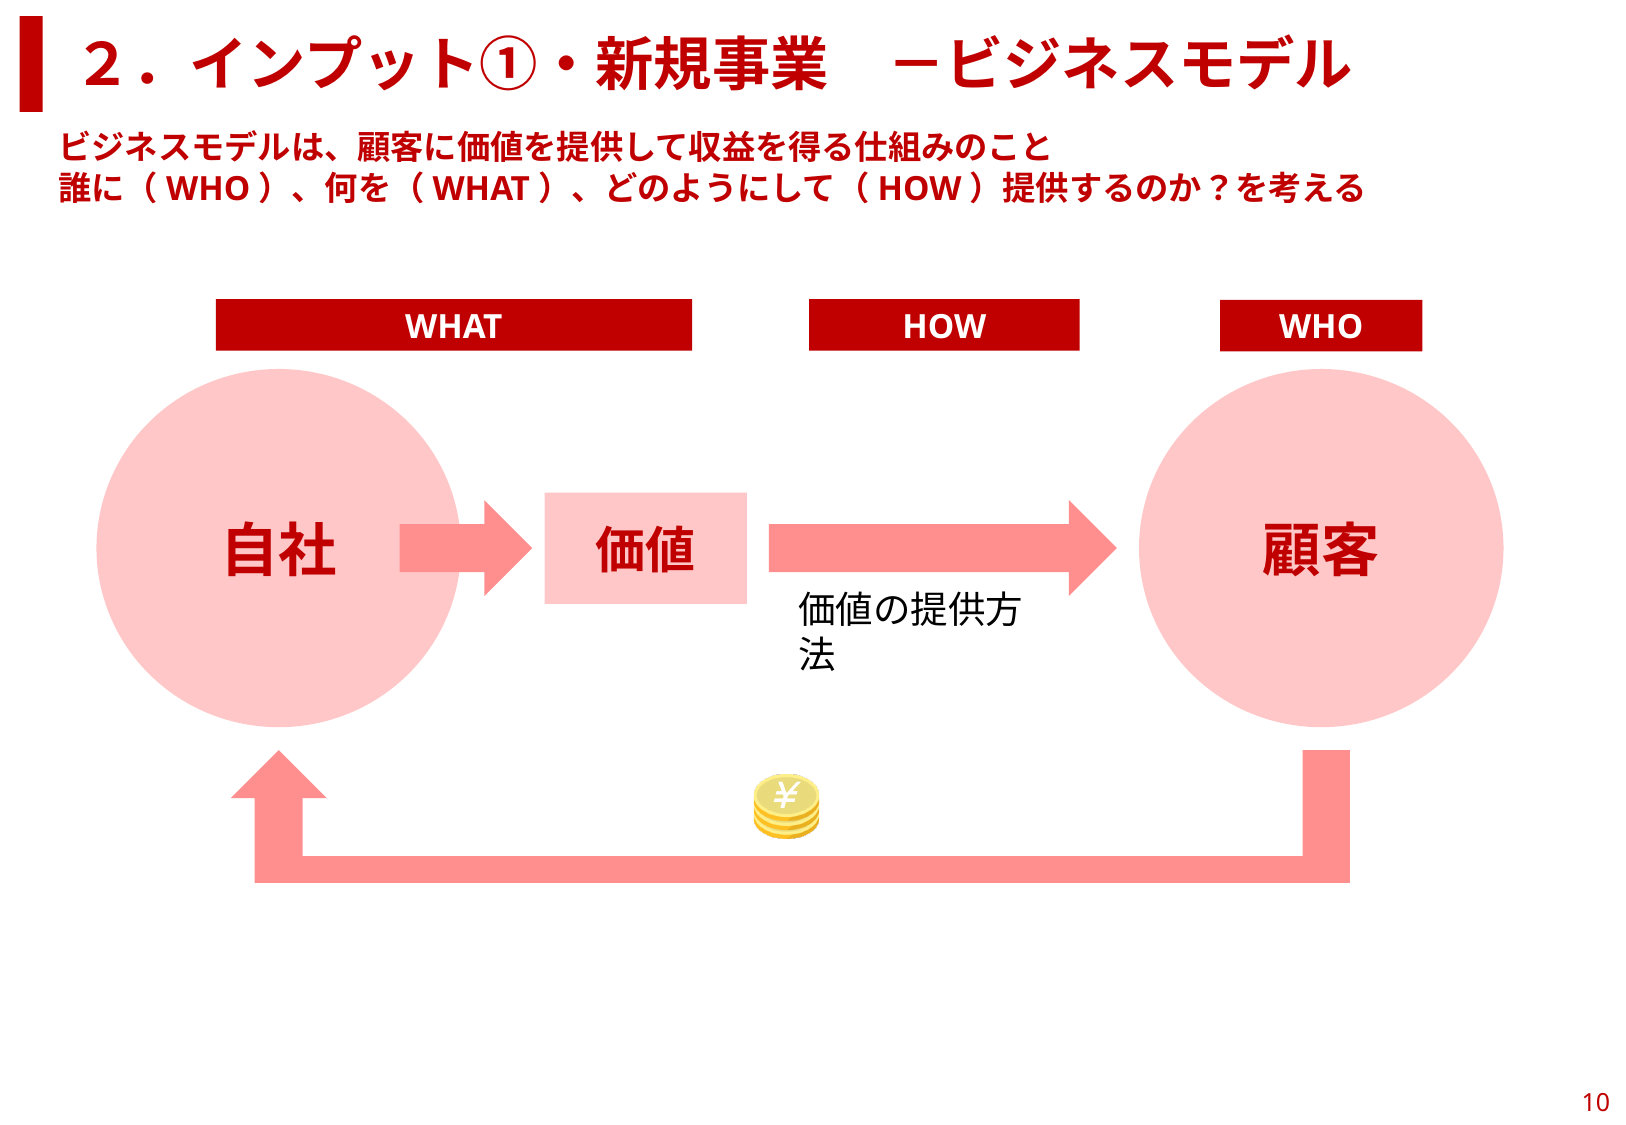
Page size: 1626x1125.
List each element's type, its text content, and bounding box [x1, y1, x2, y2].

text_box ２．インプット①・新規事業 －ビジネスモデル [58, 19, 1571, 105]
text_box [255, 856, 1302, 883]
text_box [1302, 750, 1350, 883]
picture [738, 755, 835, 857]
text_box 価値の提供方法 [783, 579, 1070, 684]
text_box [399, 500, 533, 596]
text_box [230, 750, 327, 883]
text_box [19, 16, 43, 112]
text_box WHO [1220, 299, 1423, 352]
text_box 自社 [96, 368, 460, 728]
text_box 顧客 [1138, 368, 1504, 728]
text_box 10 [1551, 1078, 1625, 1124]
text_box HOW [809, 299, 1080, 351]
text_box 価値 [544, 492, 747, 604]
text_box [768, 500, 1117, 595]
text_box WHAT [215, 299, 693, 351]
text_box ビジネスモデルは、顧客に価値を提供して収益を得る仕組みのこと 誰に（WHO）、何を（WHAT）、どのようにして（HOW）提供するのか？を考える [58, 126, 1557, 214]
